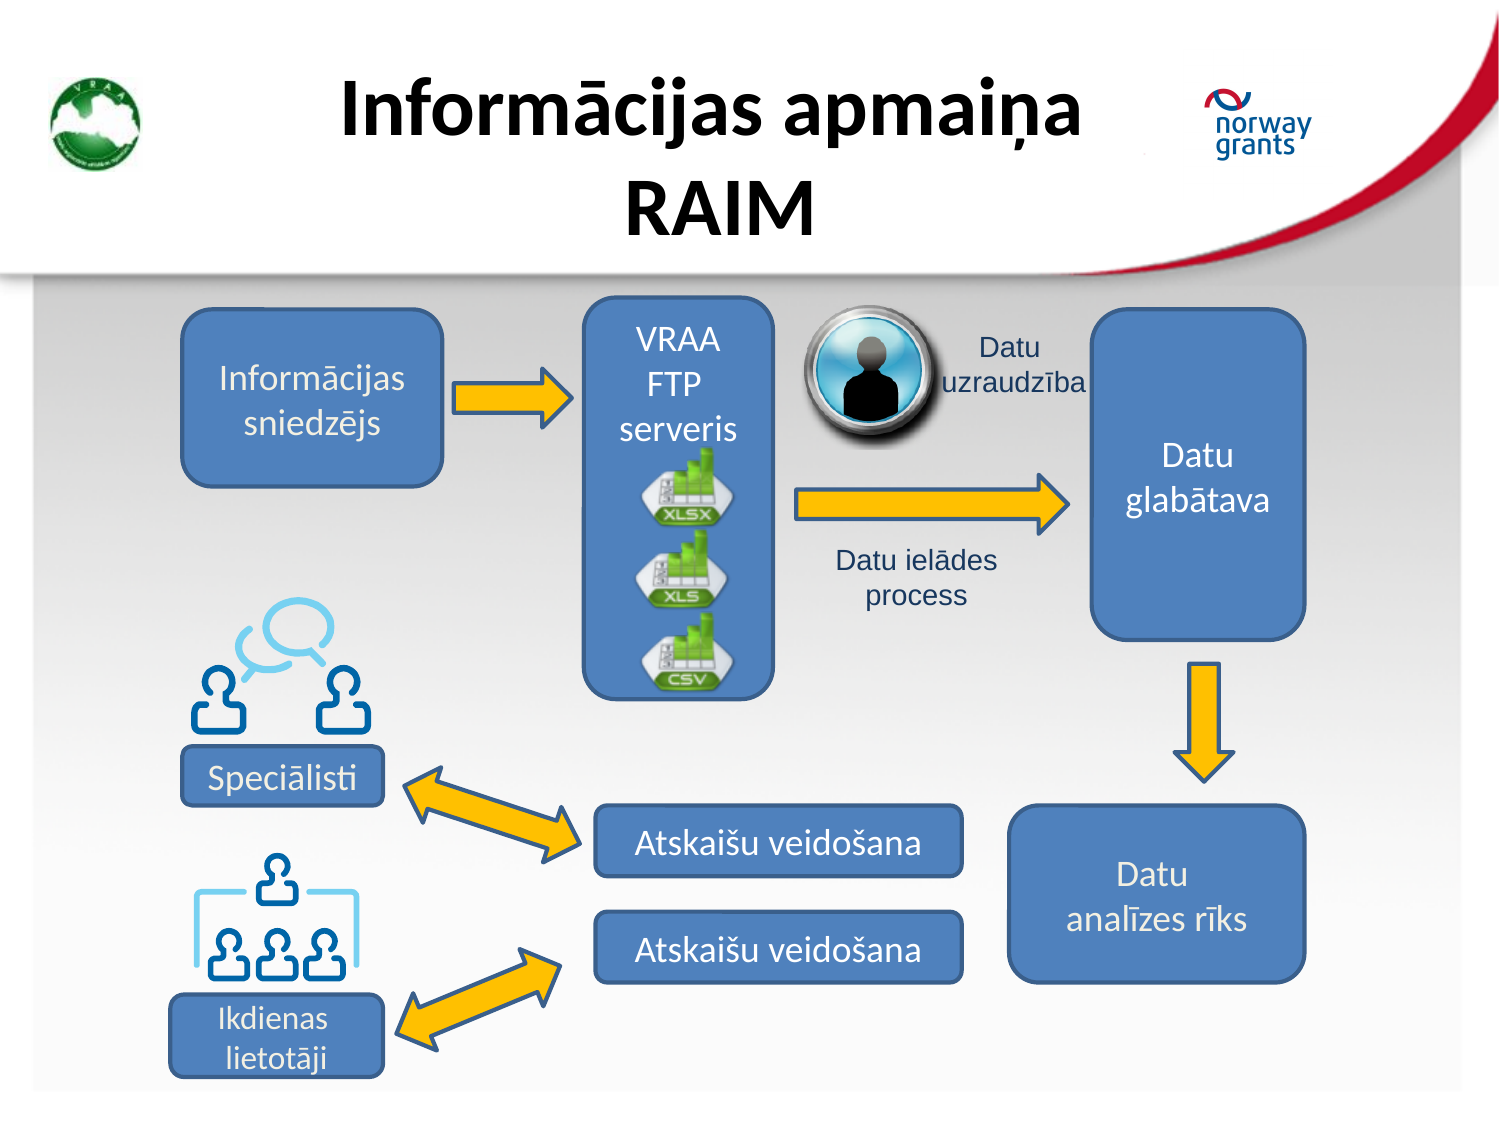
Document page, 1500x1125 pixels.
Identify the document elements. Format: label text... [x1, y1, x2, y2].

text_box Ikdienas lietotāji [168, 992, 386, 1080]
text_box Speciālisti [180, 744, 386, 808]
text_box [451, 366, 574, 430]
text_box Atskaišu veidošana [593, 909, 964, 985]
picture [0, 0, 1500, 1125]
text_box [402, 765, 582, 865]
text_box Datu uzraudzība [953, 321, 1102, 406]
text_box Atskaišu veidošana [593, 803, 964, 879]
text_box VRAA FTP serveris [581, 295, 776, 702]
text_box Informācijas sniedzējs [180, 307, 445, 489]
text_box [394, 947, 563, 1053]
text_box [794, 472, 1071, 536]
text_box [1172, 661, 1236, 784]
text_box Datu analīzes rīks [1006, 803, 1307, 985]
title Informācijas apmaiņa RAIM [137, 45, 1305, 233]
text_box Datu glabātava [1089, 307, 1307, 643]
text_box Datu ielādes process [820, 533, 1013, 619]
